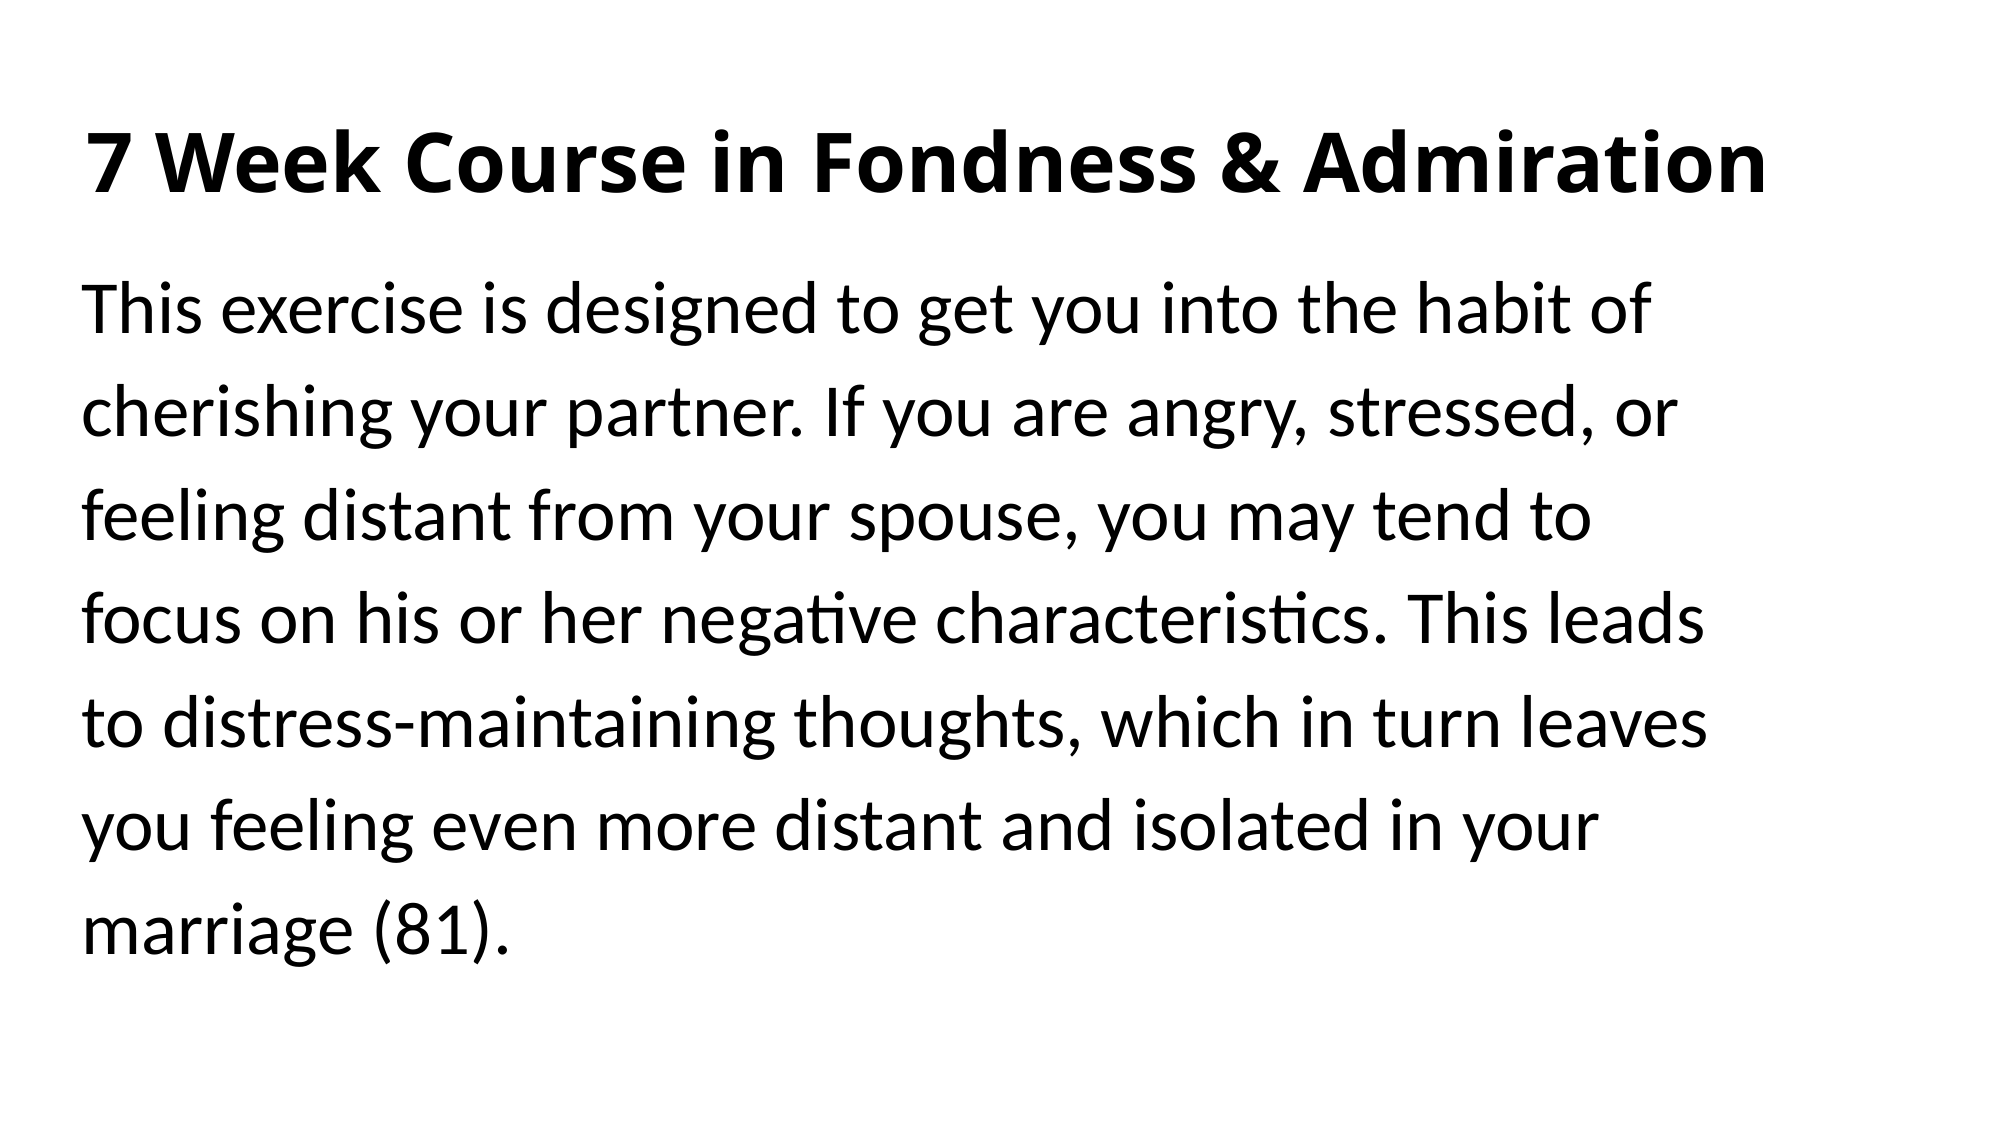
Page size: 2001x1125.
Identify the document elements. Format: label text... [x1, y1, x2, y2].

title 7 Week Course in Fondness & Admiration [66, 90, 1930, 230]
text_box This exercise is designed to get you into the habit of cherishing your partner. If you are angry, stressed, or feeling distant from your spouse, you may tend to focus on his or her negative characteristics. This leads to distress-maintaining thoughts, which in turn leaves you feeling even more distant and isolated in your marriage (81). [66, 229, 1782, 983]
